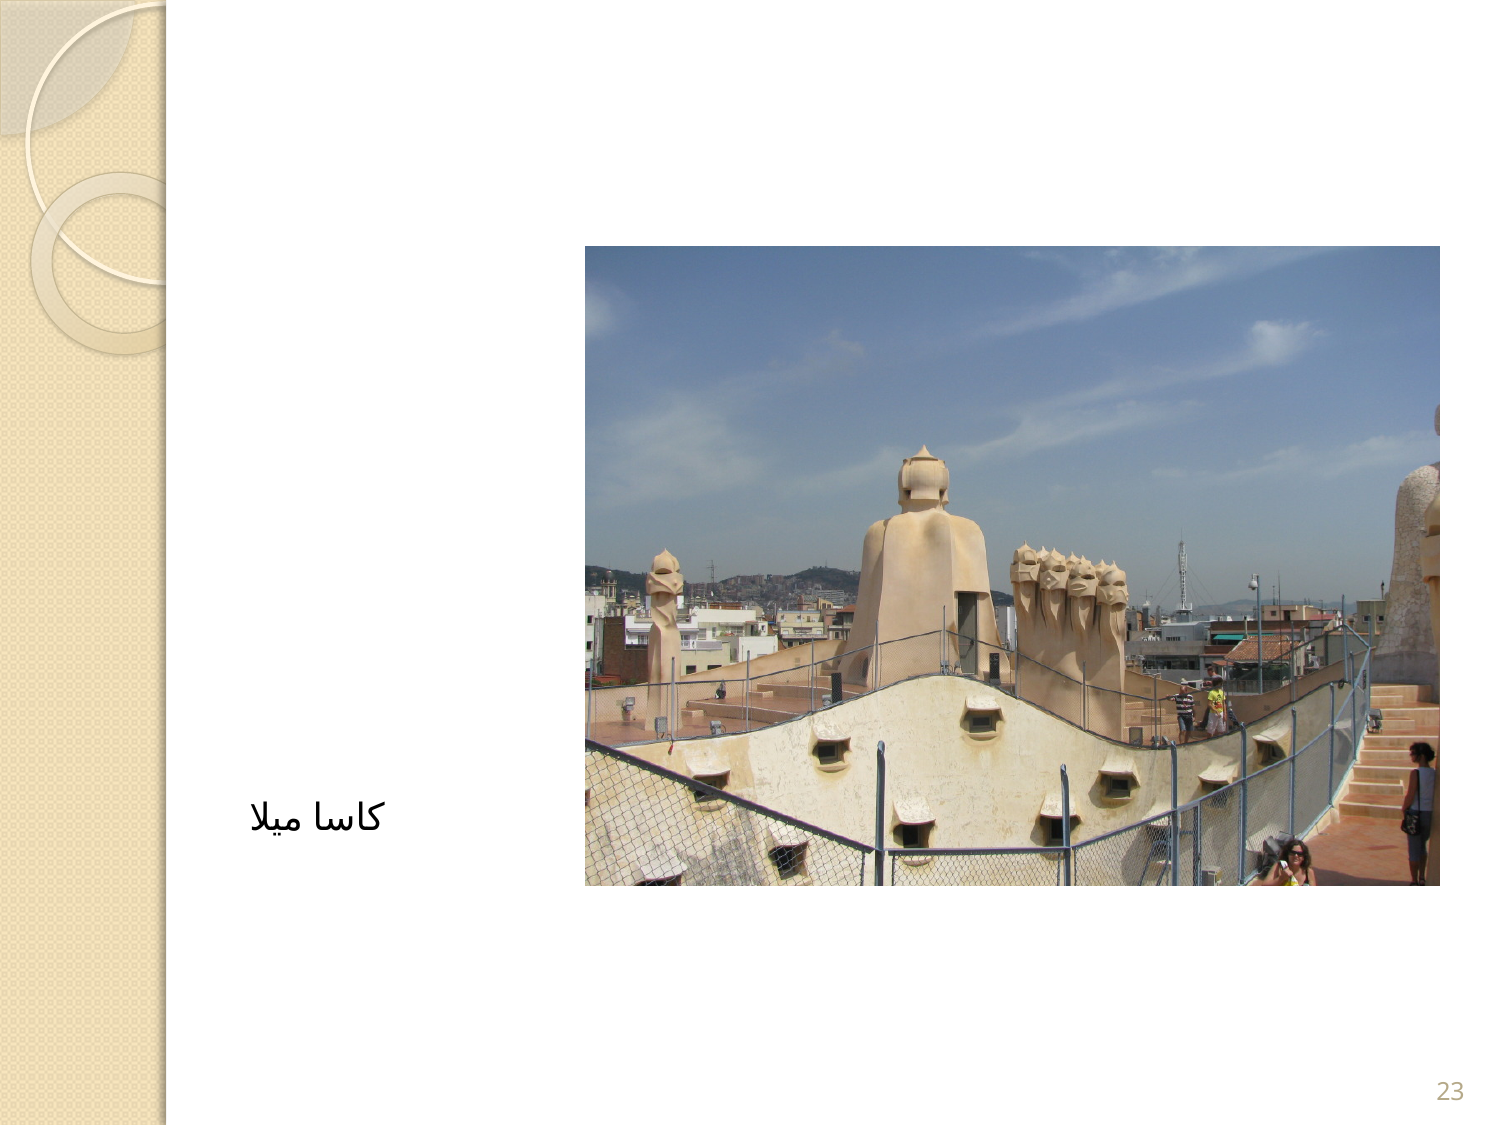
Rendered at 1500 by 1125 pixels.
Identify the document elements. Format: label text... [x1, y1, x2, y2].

text_box کاسا میلا [234, 785, 539, 845]
slide_number 23 [1413, 1034, 1488, 1113]
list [585, 245, 1440, 887]
